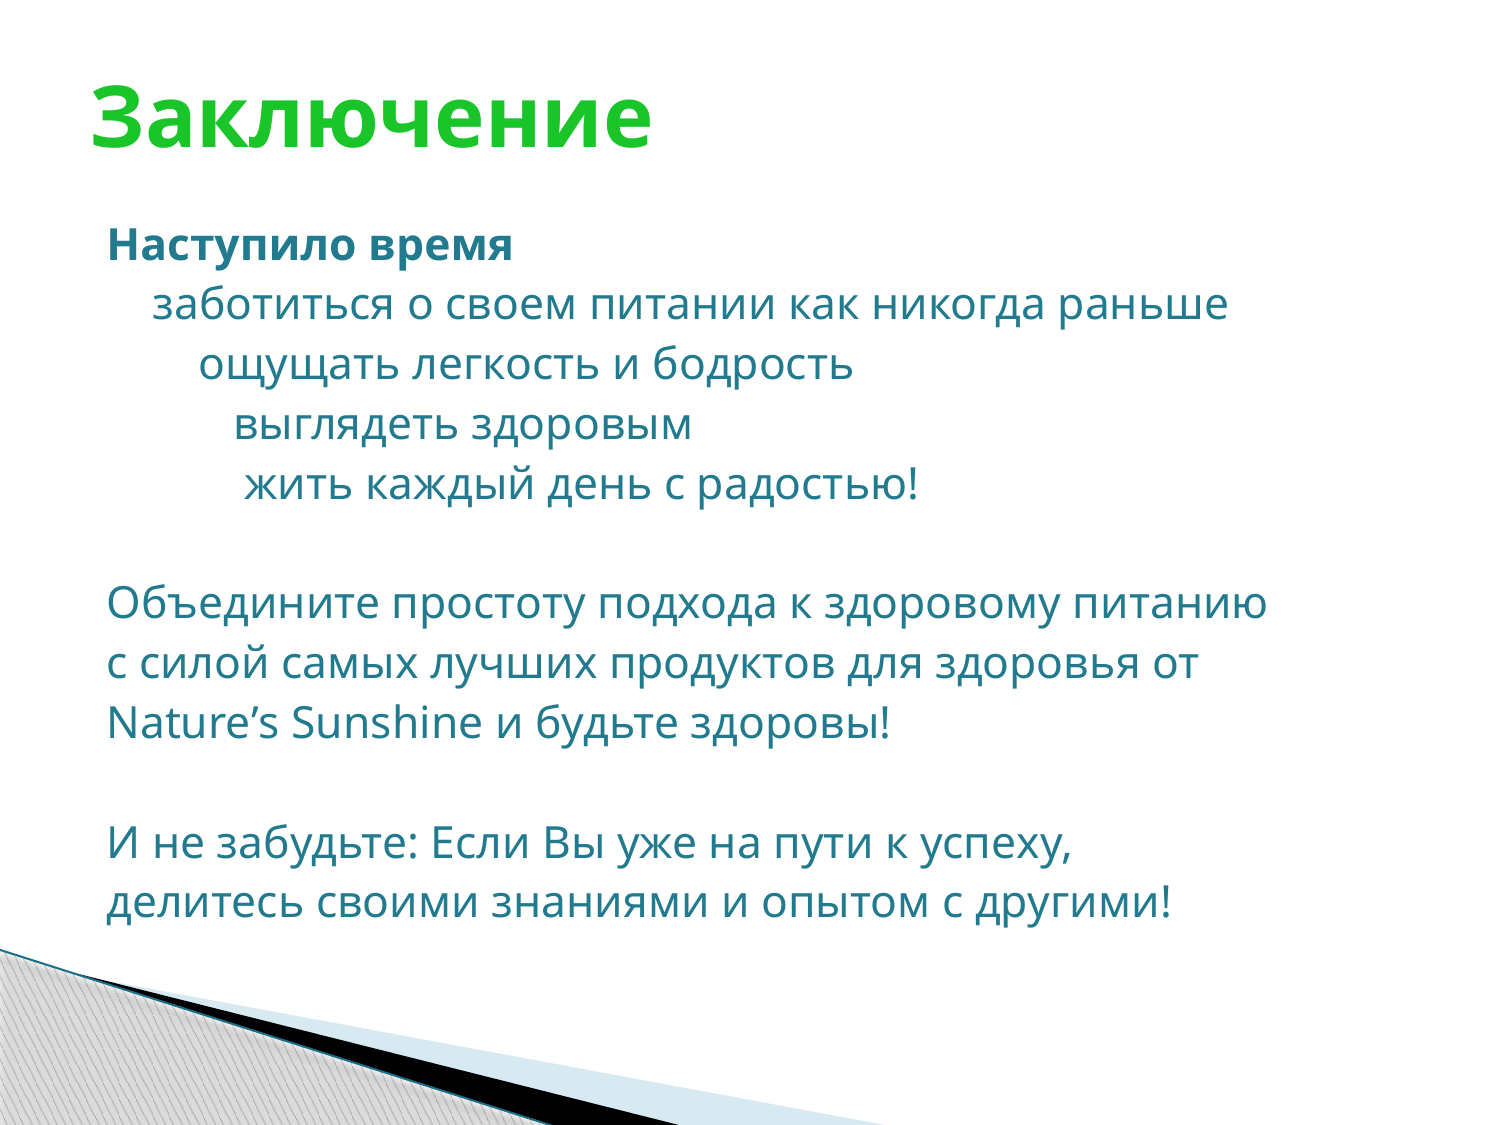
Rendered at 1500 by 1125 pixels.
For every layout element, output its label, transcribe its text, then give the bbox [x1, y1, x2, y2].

title Заключение [75, 19, 1425, 207]
list Наступило время заботиться о своем питании как никогда раньше ощущать легкость и бодрость выглядеть здоровым жить каждый день с радостью! Объедините простоту подхода к здоровому питанию с силой самых лучших продуктов для здоровья от Nature’s Sunshine и будьте здоровы! И не забудьте: Если Вы уже на пути к успеху, делитесь своими знаниями и опытом с другими! [75, 208, 1425, 951]
